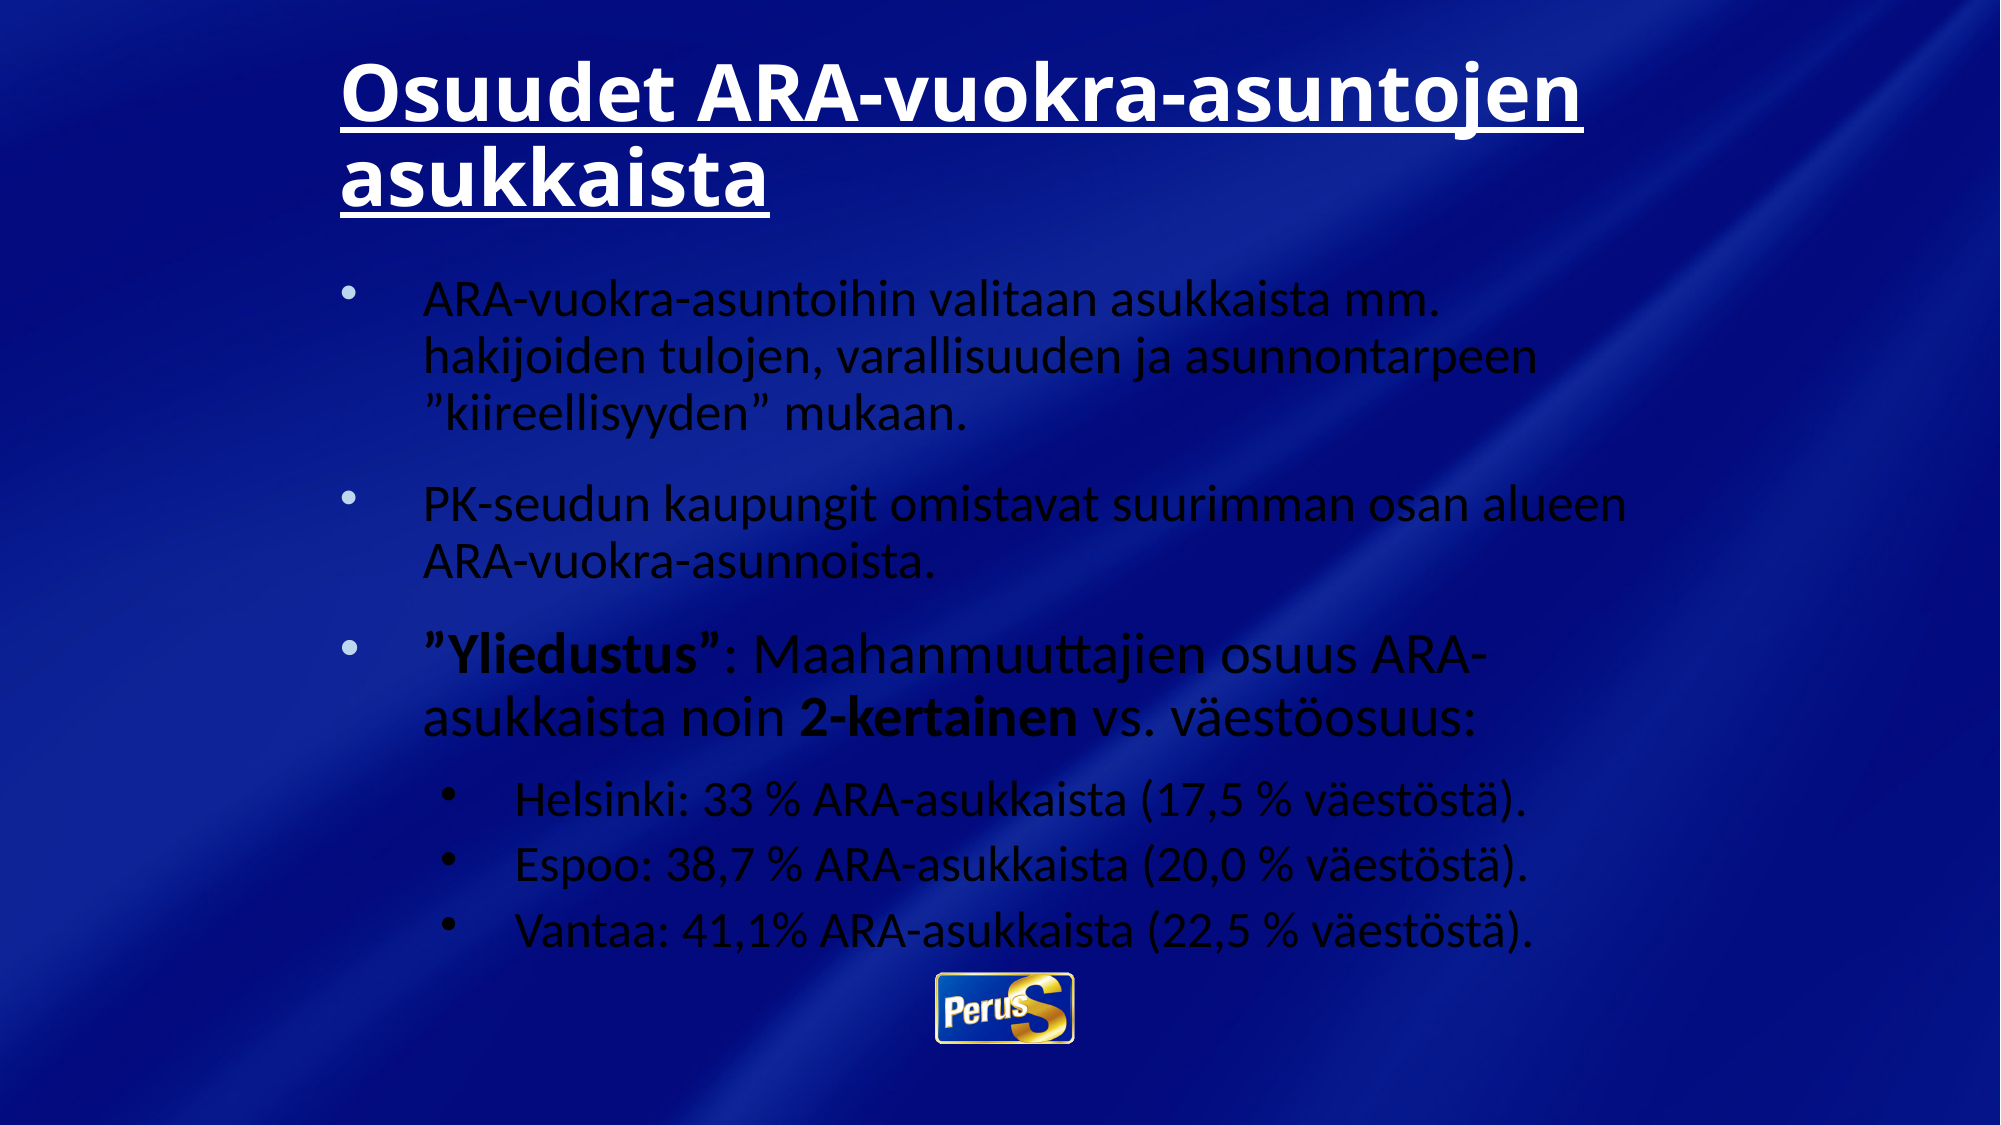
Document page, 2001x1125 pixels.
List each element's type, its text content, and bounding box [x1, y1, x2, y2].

picture [0, 0, 2000, 1125]
list ARA-vuokra-asuntoihin valitaan asukkaista mm. hakijoiden tulojen, varallisuuden ja asunnontarpeen ”kiireellisyyden” mukaan. PK-seudun kaupungit omistavat suurimman osan alueen ARA-vuokra-asunnoista. ”Yliedustus”: Maahanmuuttajien osuus ARA-asukkaista noin 2-kertainen vs. väestöosuus: Helsinki: 33 % ARA-asukkaista (17,5 % väestöstä). Espoo: 38,7 % ARA-asukkaista (20,0 % väestöstä). Vantaa: 41,1% ARA-asukkaista (22,5 % väestöstä). [324, 263, 1674, 1005]
title Osuudet ARA-vuokra-asuntojen asukkaista [324, 44, 1674, 232]
